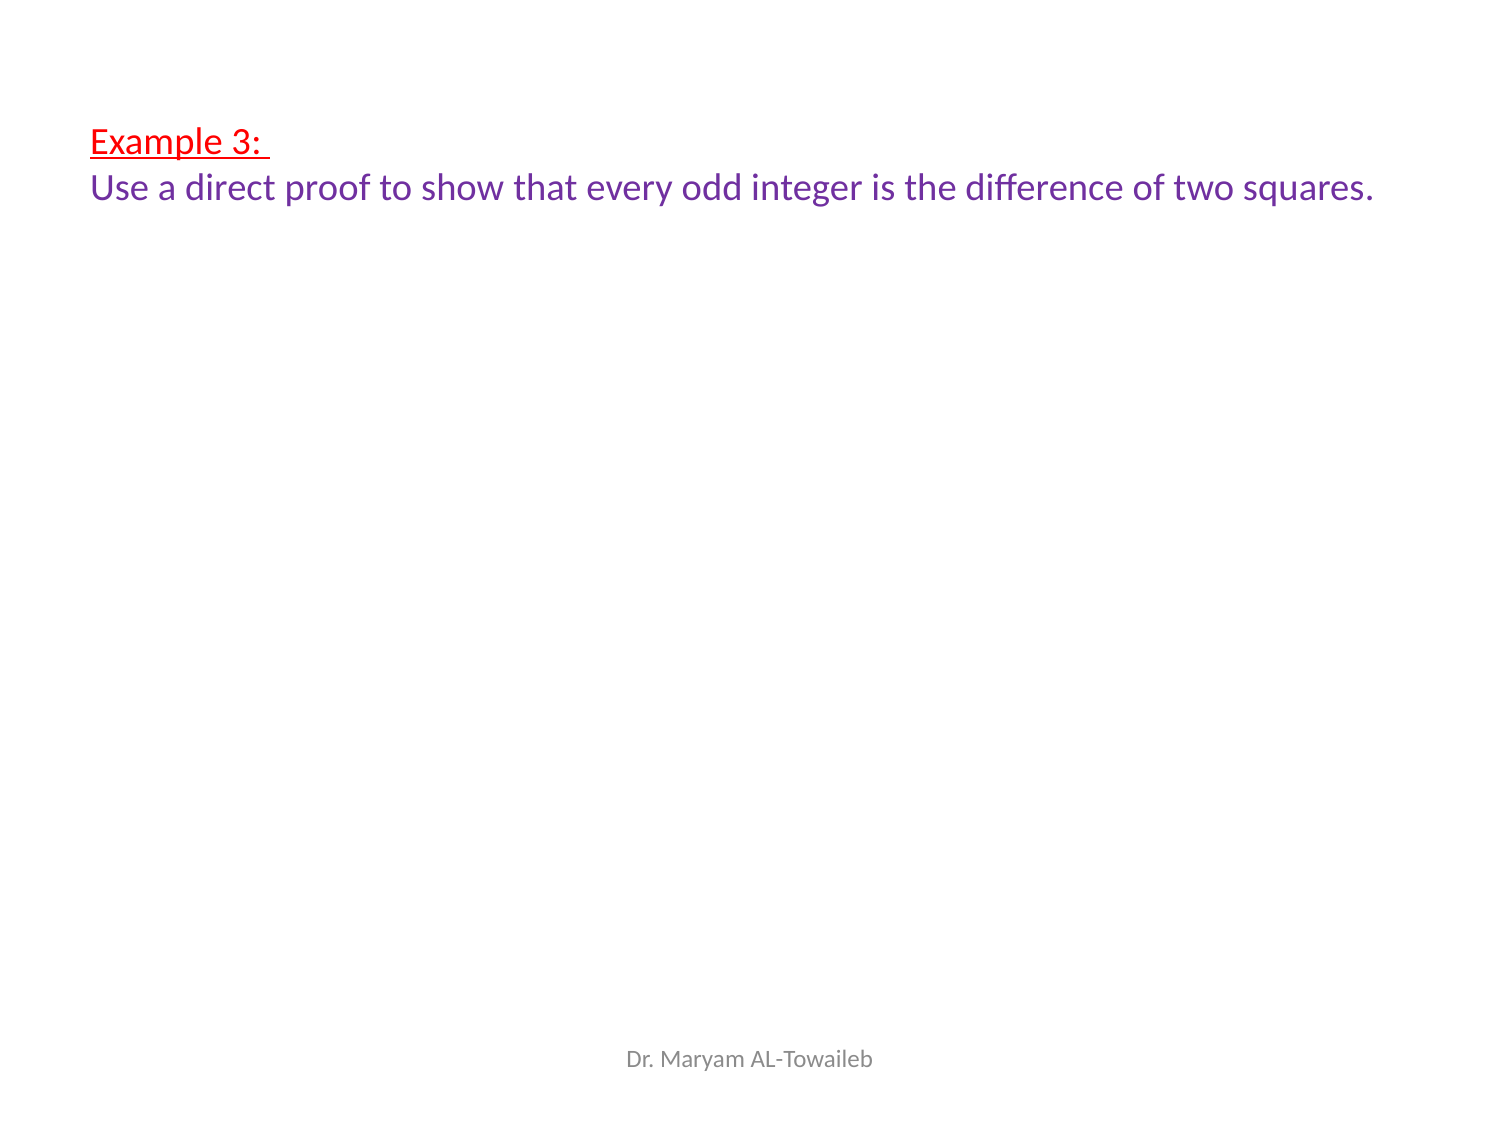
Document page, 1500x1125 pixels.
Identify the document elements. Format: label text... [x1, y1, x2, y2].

title Example 3: Use a direct proof to show that every odd integer is the difference of two squares. [75, 45, 1425, 233]
footer Dr. Maryam AL-Towaileb [512, 1042, 988, 1103]
